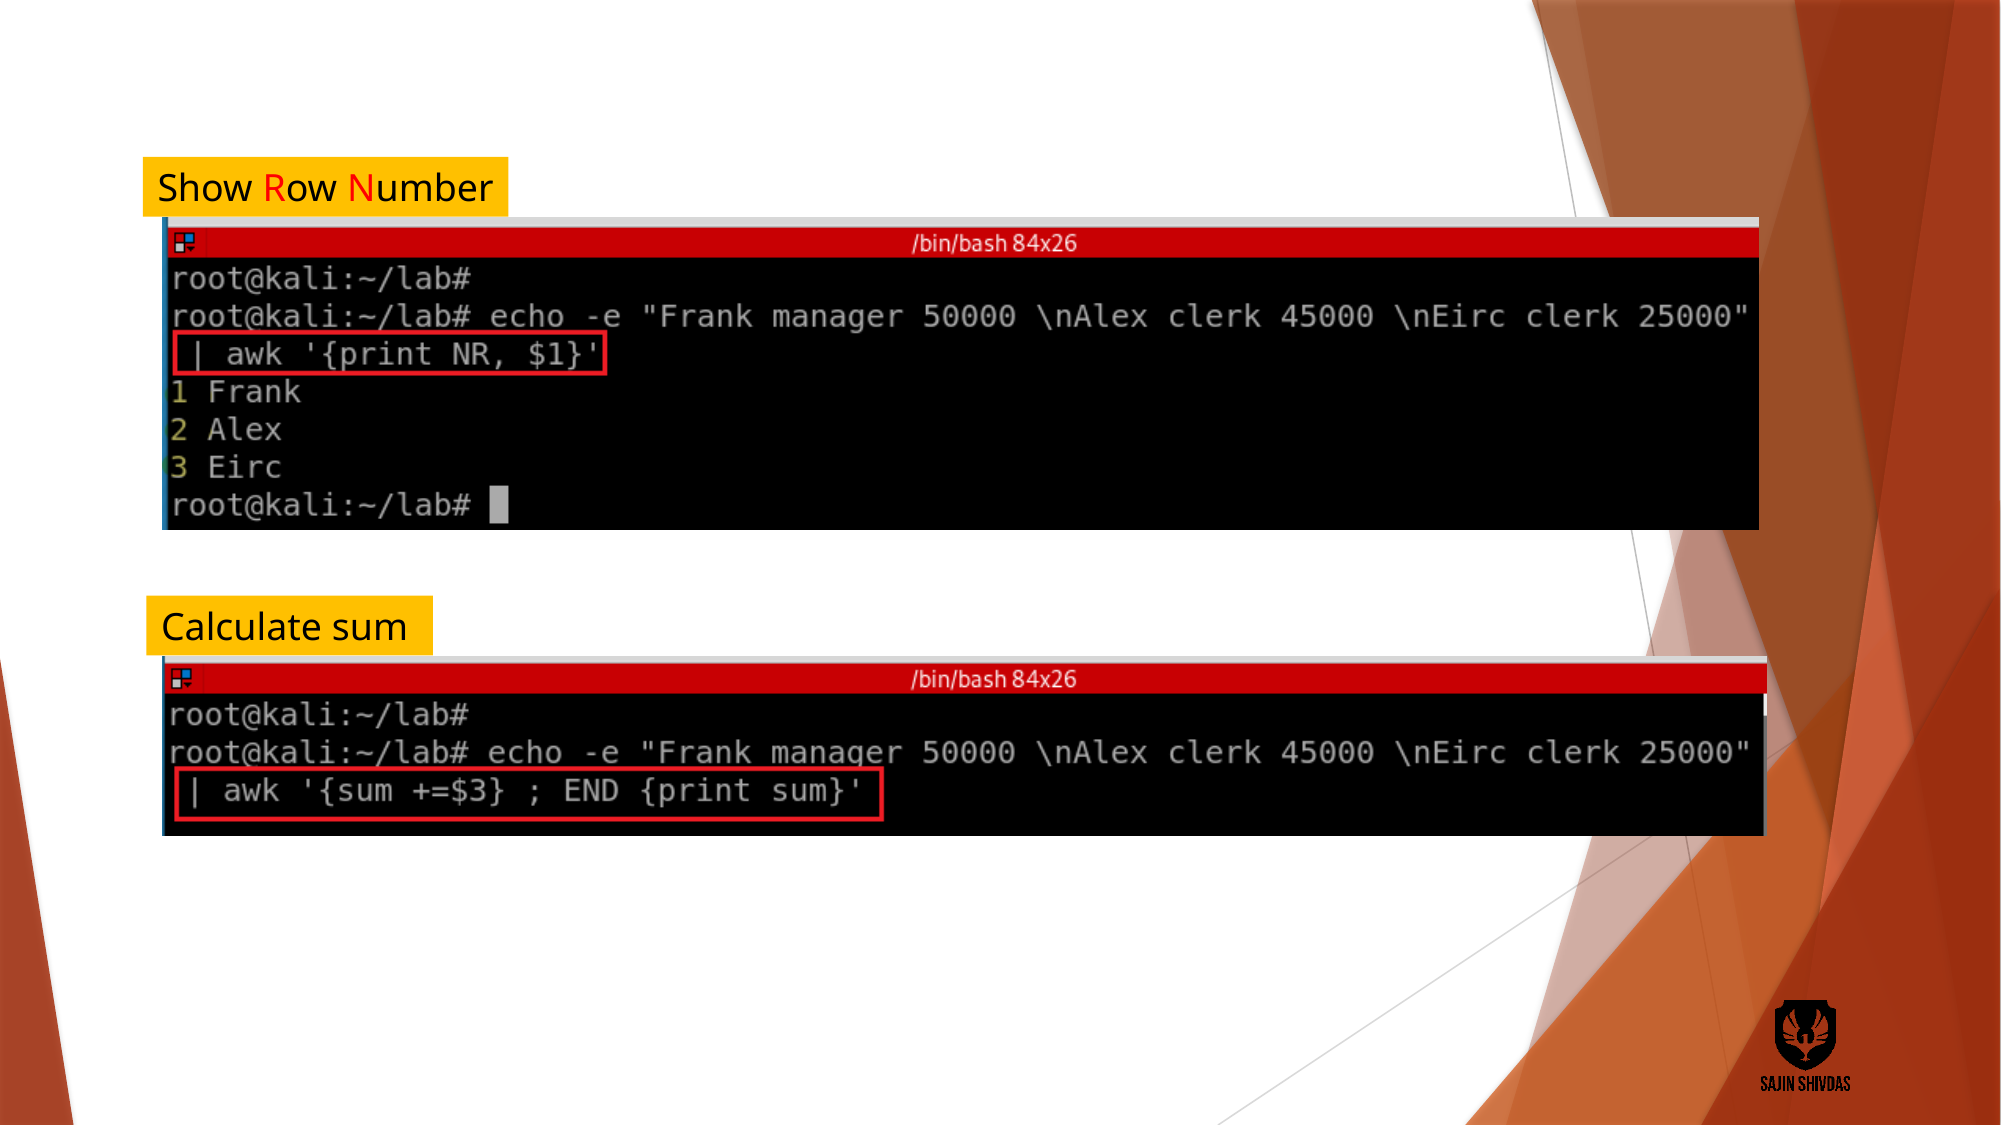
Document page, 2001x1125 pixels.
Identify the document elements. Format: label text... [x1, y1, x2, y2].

text_box Calculate sum [146, 595, 433, 656]
text_box Show Row Number [142, 156, 509, 217]
picture [162, 217, 1759, 530]
picture [162, 655, 1768, 836]
picture [1750, 990, 1863, 1103]
